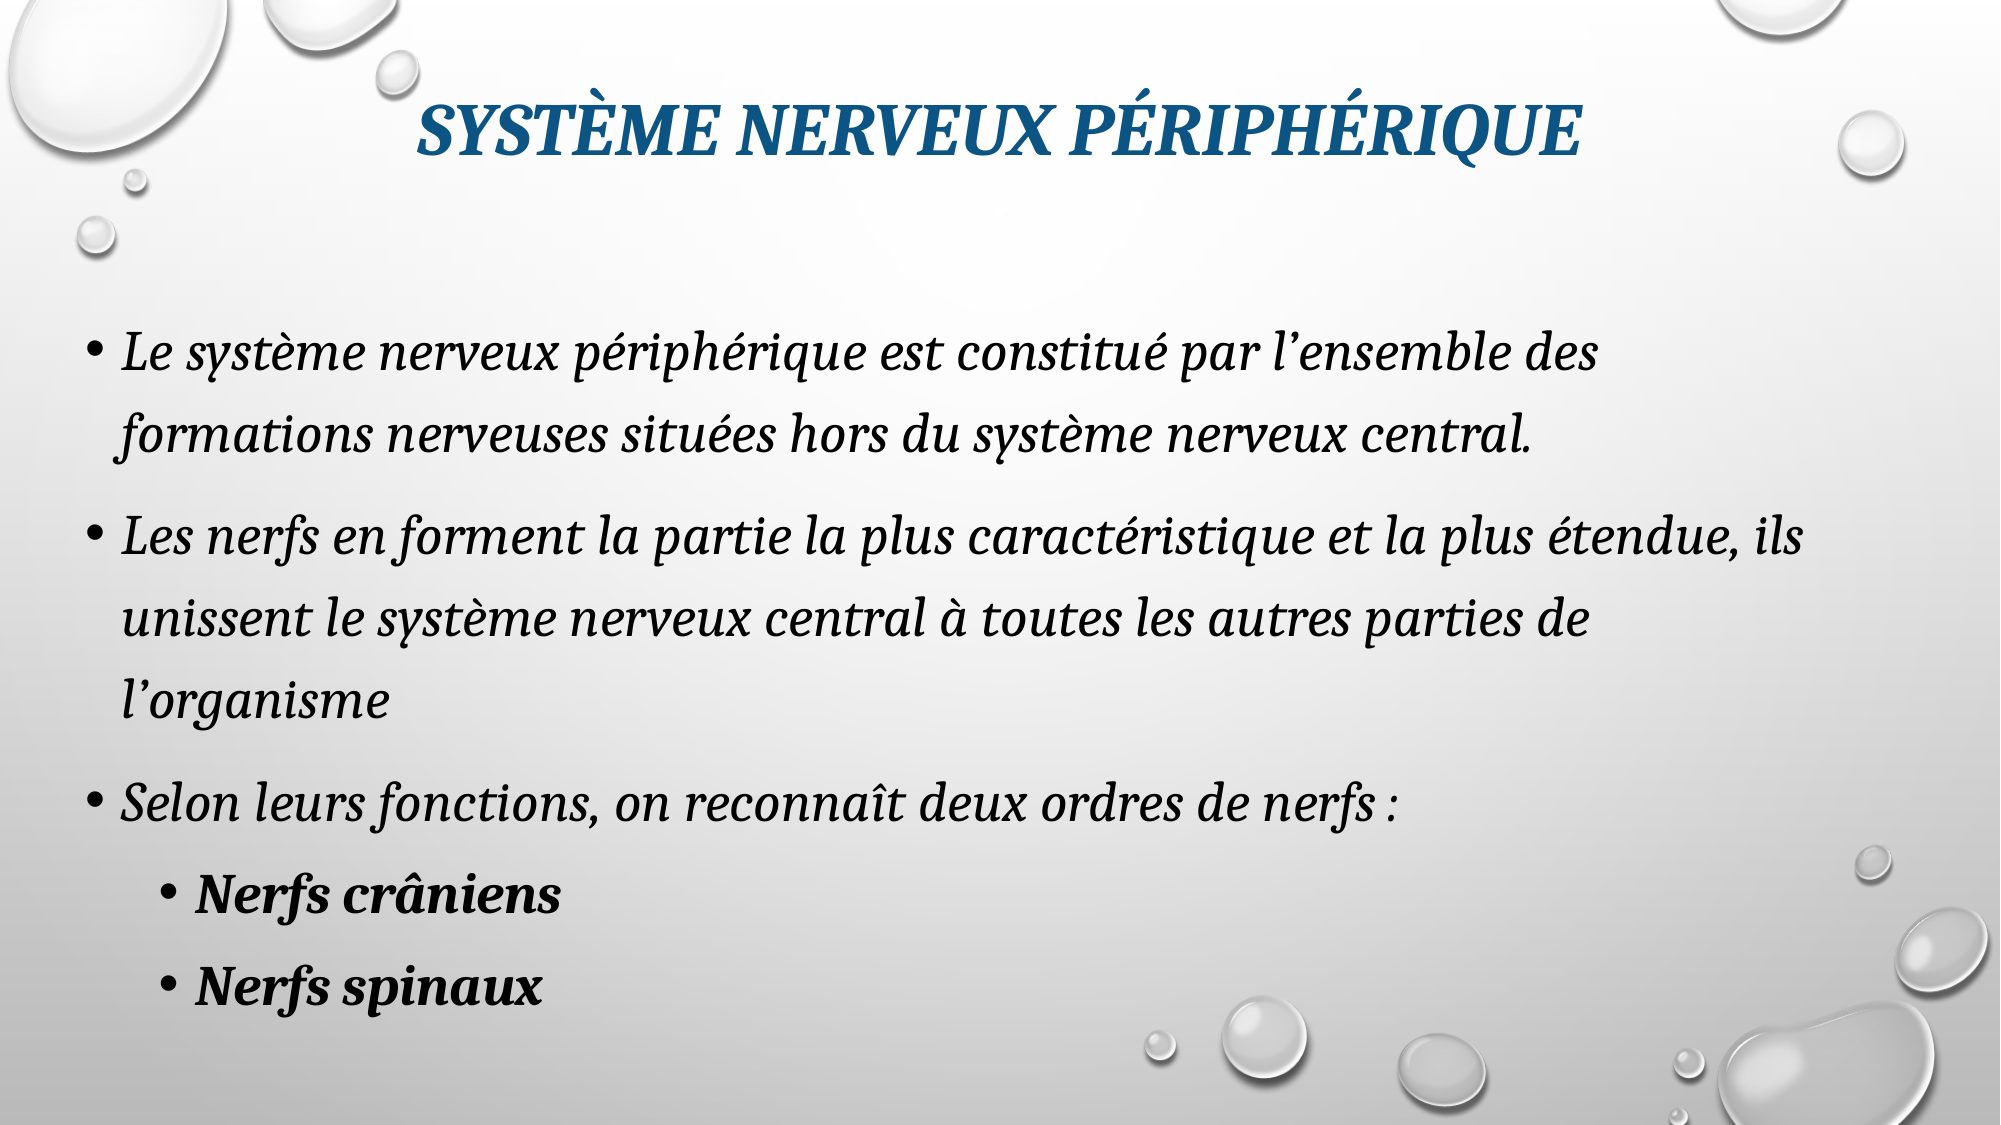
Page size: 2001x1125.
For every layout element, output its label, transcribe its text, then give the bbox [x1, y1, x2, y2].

list Le système nerveux périphérique est constitué par l’ensemble des formations nerveuses situées hors du système nerveux central. Les nerfs en forment la partie la plus caractéristique et la plus étendue, ils unissent le système nerveux central à toutes les autres parties de l’organisme Selon leurs fonctions, on reconnaît deux ordres de nerfs : Nerfs crâniens Nerfs spinaux [70, 292, 1850, 1030]
picture [0, 0, 2000, 1125]
title SYSTÈME NERVEUX PÉRIPHÉRIQUE [149, 0, 1850, 262]
